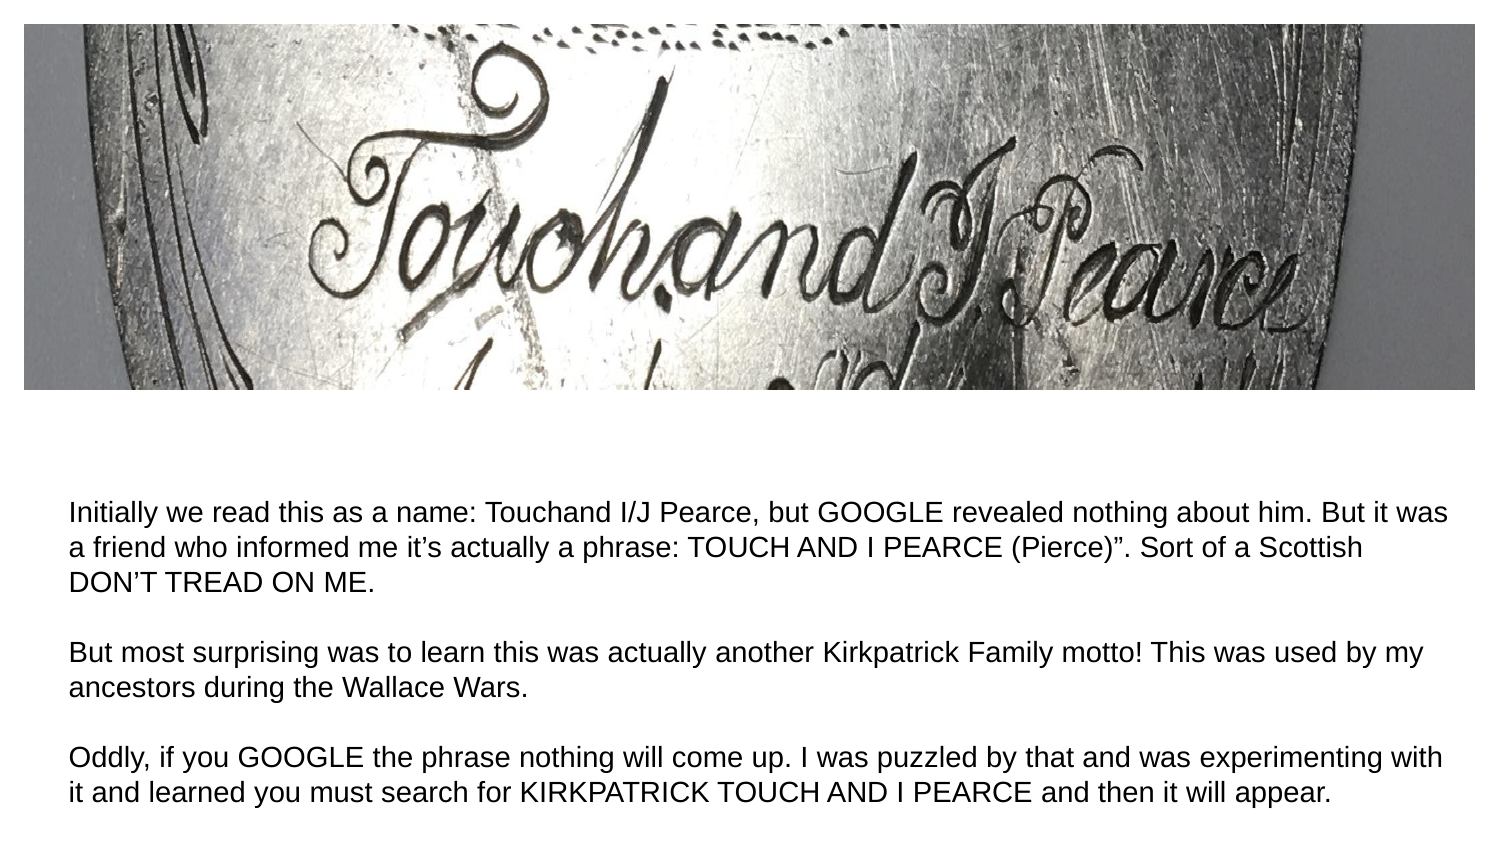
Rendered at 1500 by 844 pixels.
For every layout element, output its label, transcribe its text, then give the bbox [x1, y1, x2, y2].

text_box Initially we read this as a name: Touchand I/J Pearce, but GOOGLE revealed nothing about him. But it was a friend who informed me it’s actually a phrase: TOUCH AND I PEARCE (Pierce)”. Sort of a Scottish DON’T TREAD ON ME. But most surprising was to learn this was actually another Kirkpatrick Family motto! This was used by my ancestors during the Wallace Wars. Oddly, if you GOOGLE the phrase nothing will come up. I was puzzled by that and was experimenting with it and learned you must search for KIRKPATRICK TOUCH AND I PEARCE and then it will appear. [53, 478, 1475, 815]
picture [24, 24, 1476, 390]
